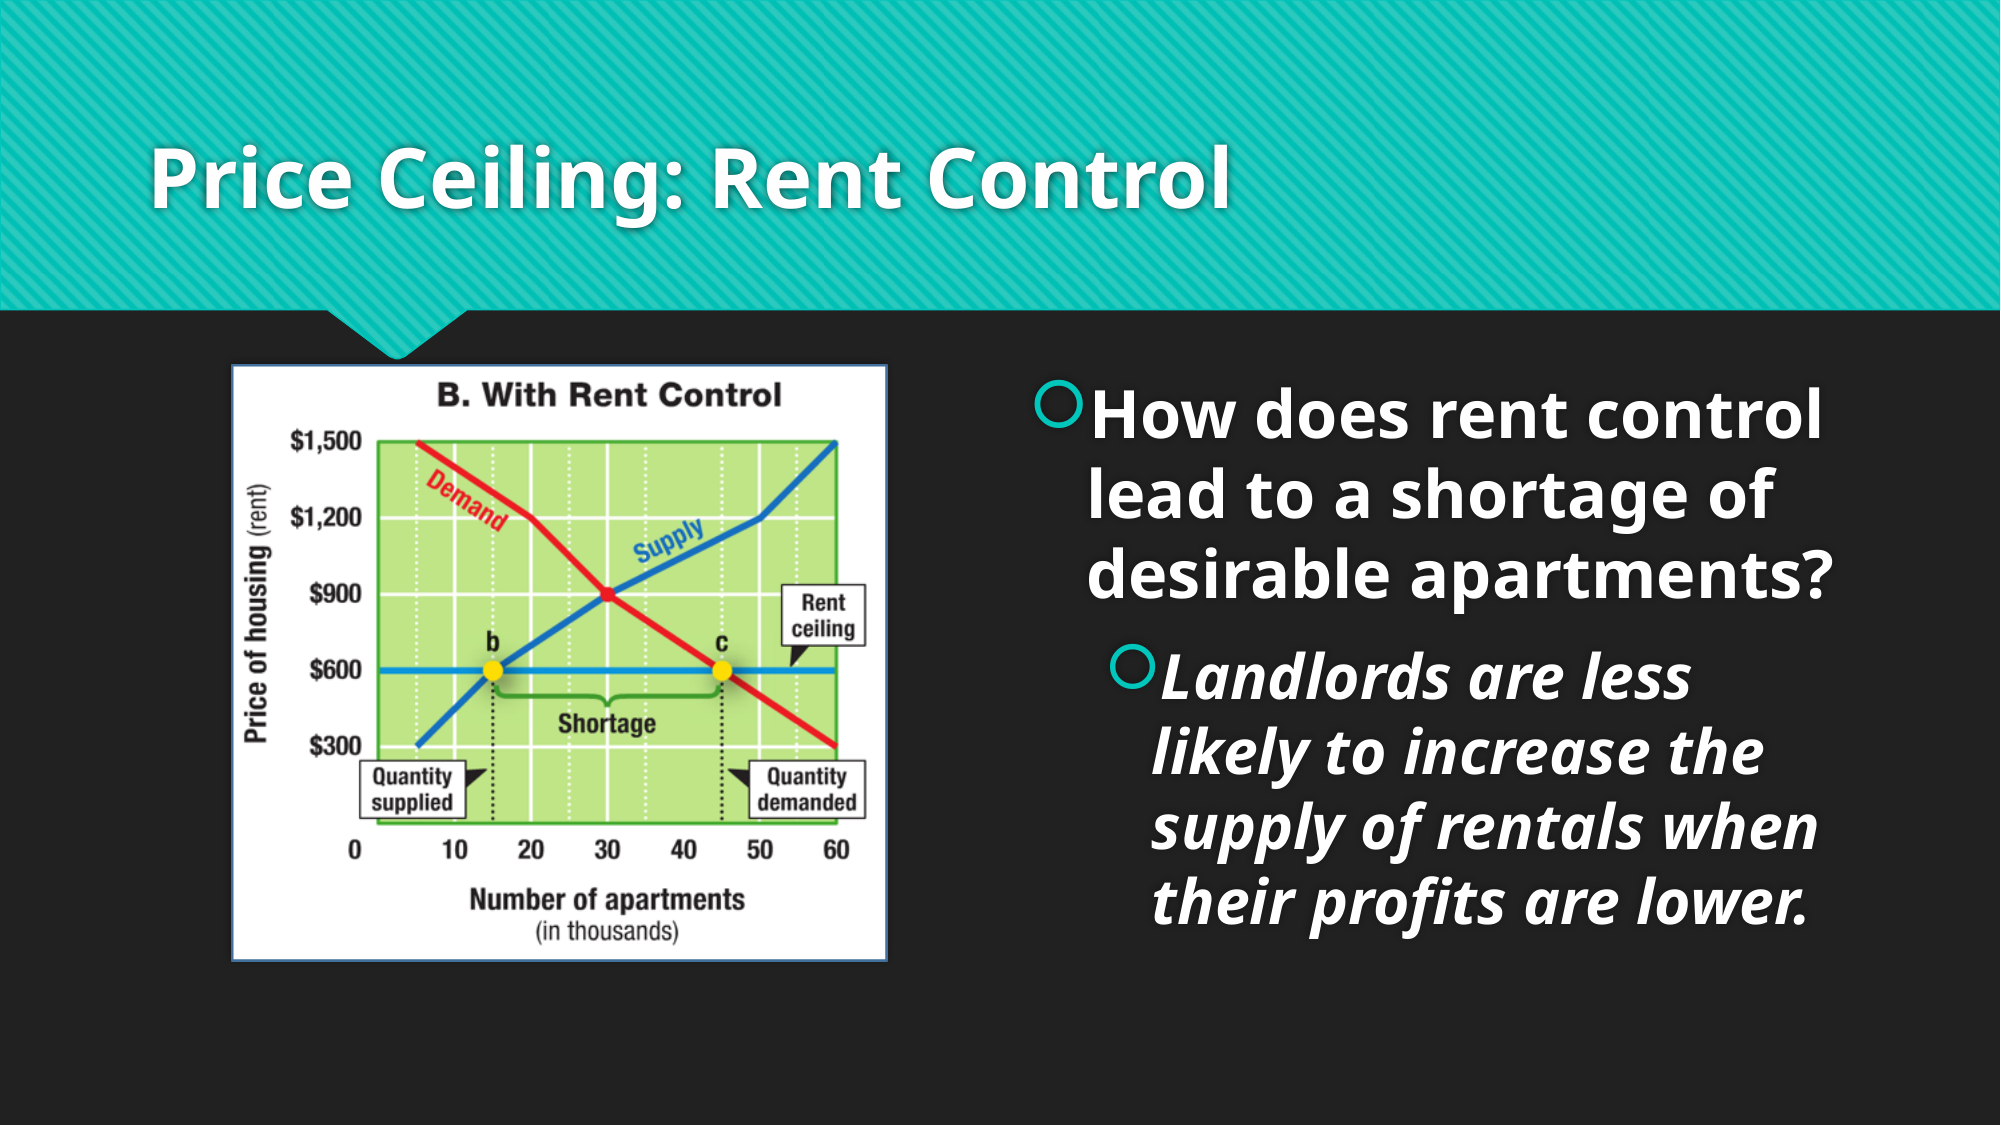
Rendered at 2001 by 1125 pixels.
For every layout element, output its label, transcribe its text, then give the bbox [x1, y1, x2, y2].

list How does rent control lead to a shortage of desirable apartments? Landlords are less likely to increase the supply of rentals when their profits are lower. [1014, 364, 1868, 962]
title Price Ceiling: Rent Control [132, 73, 1868, 233]
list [231, 364, 888, 962]
